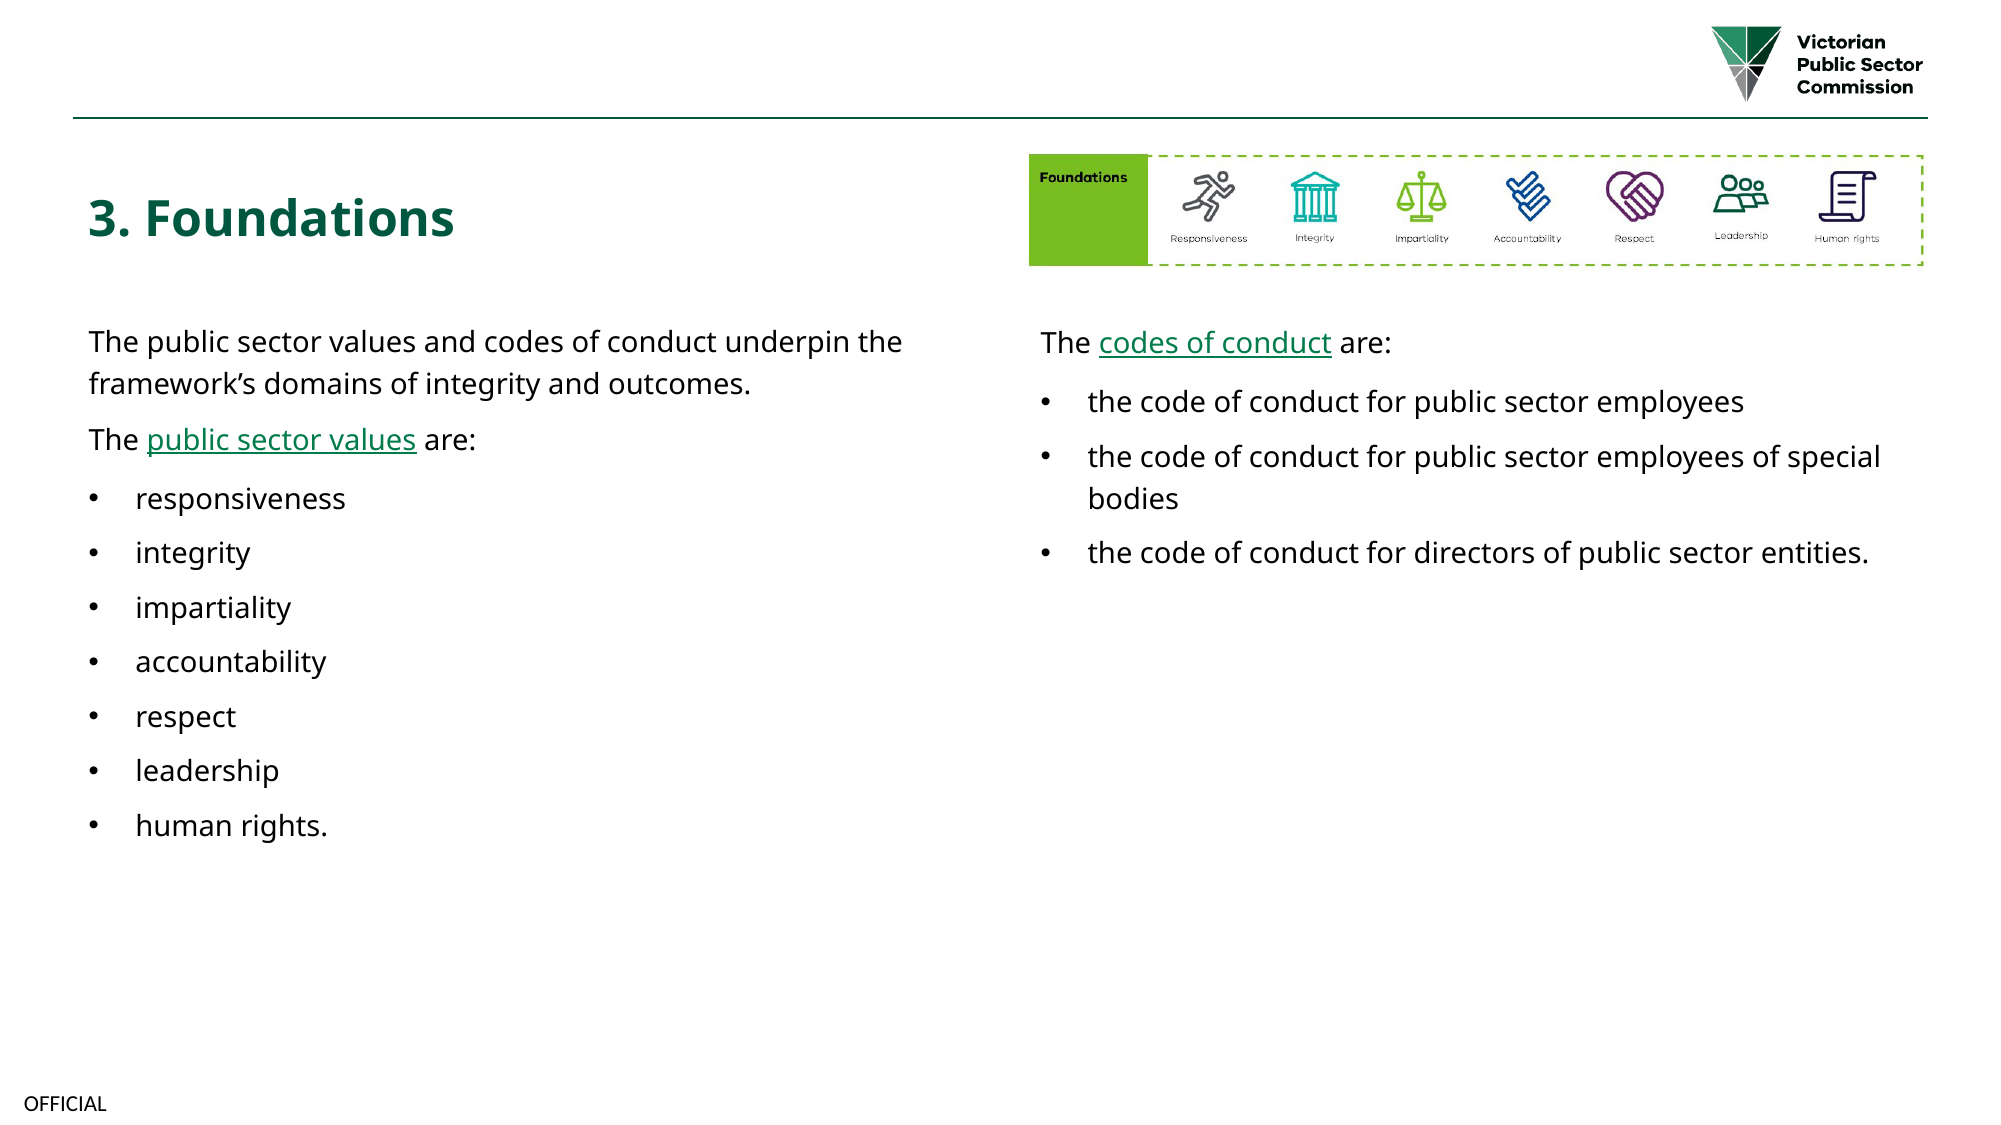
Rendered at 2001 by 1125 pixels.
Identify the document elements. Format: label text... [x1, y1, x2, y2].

picture [1676, 0, 1958, 135]
list The codes of conduct are: the code of conduct for public sector employees the code of conduct for public sector employees of special bodies the code of conduct for directors of public sector entities. [1025, 309, 1927, 1047]
list The public sector values and codes of conduct underpin the framework’s domains of integrity and outcomes. The public sector values are: responsiveness integrity impartiality accountability respect leadership human rights. [73, 309, 975, 1047]
title 3. Foundations [73, 134, 1927, 287]
picture [1025, 141, 1927, 280]
